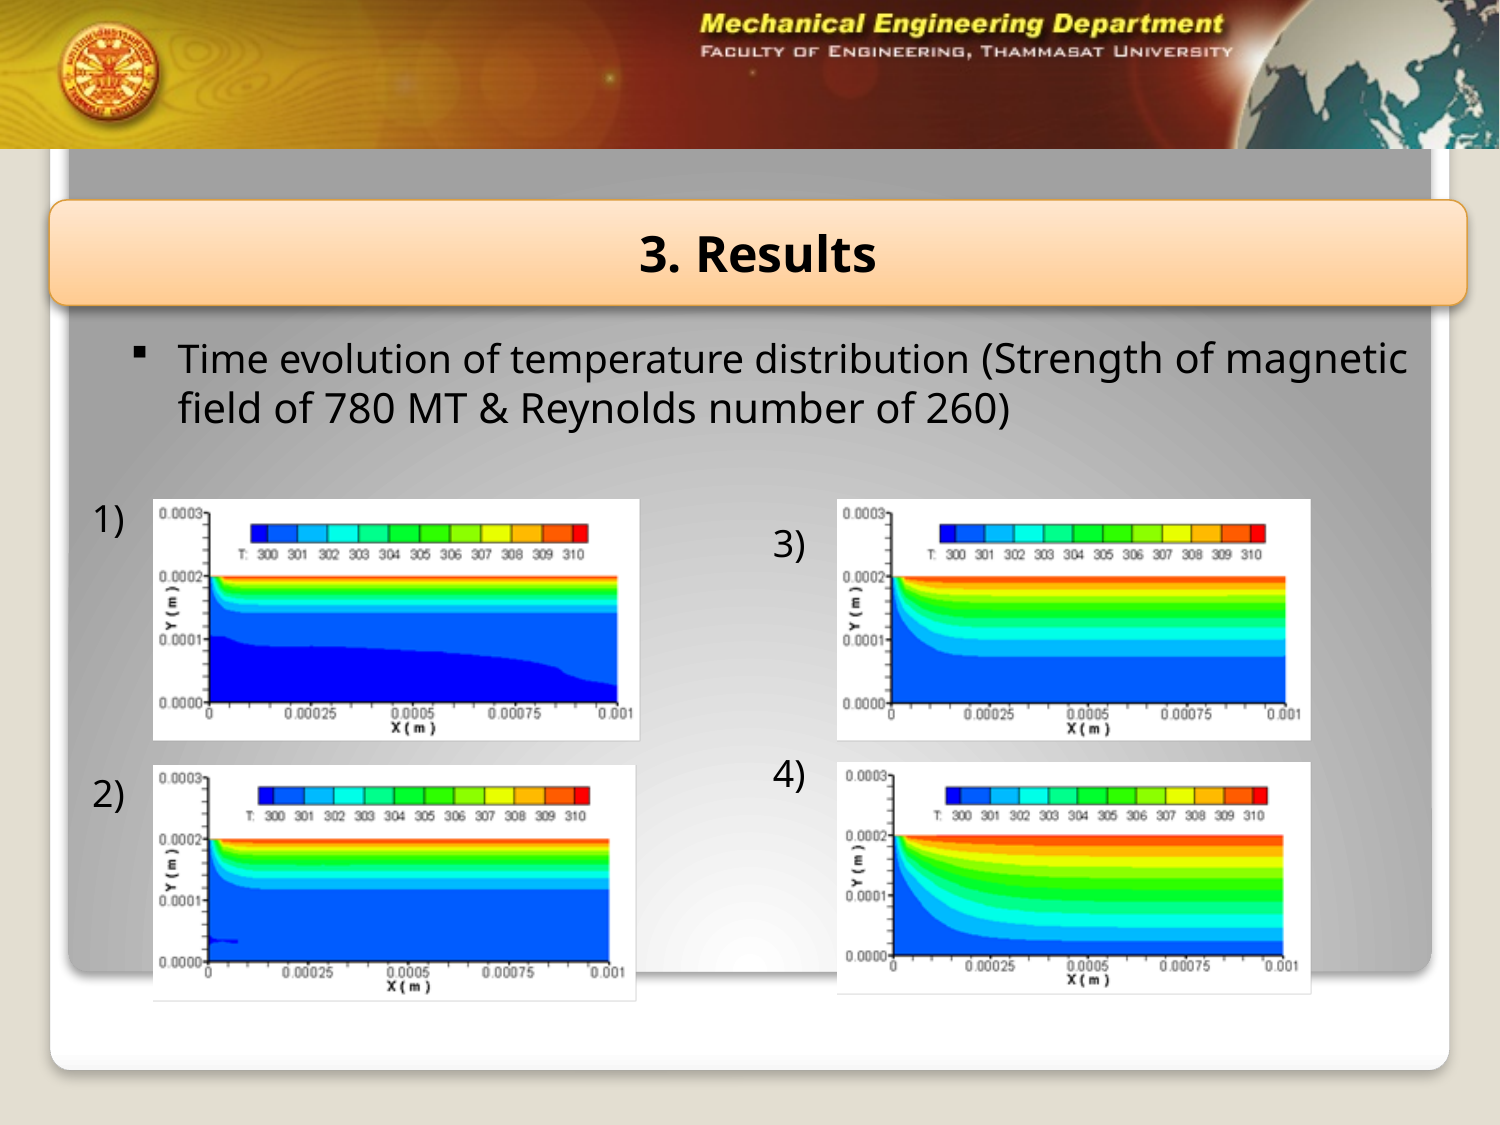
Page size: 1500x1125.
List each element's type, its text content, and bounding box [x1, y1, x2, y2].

text_box Time evolution of temperature distribution (Strength of magnetic field of 780 MT & Reynolds number of 260) [115, 324, 1425, 440]
text_box 1) [77, 487, 162, 548]
picture [837, 499, 1313, 743]
text_box 3. Results [48, 199, 1468, 307]
picture [153, 499, 642, 743]
picture [153, 765, 638, 1003]
picture [837, 762, 1313, 996]
text_box 4) [758, 742, 838, 802]
text_box 2) [77, 762, 154, 823]
picture [0, 0, 1500, 150]
text_box 3) [758, 512, 830, 573]
